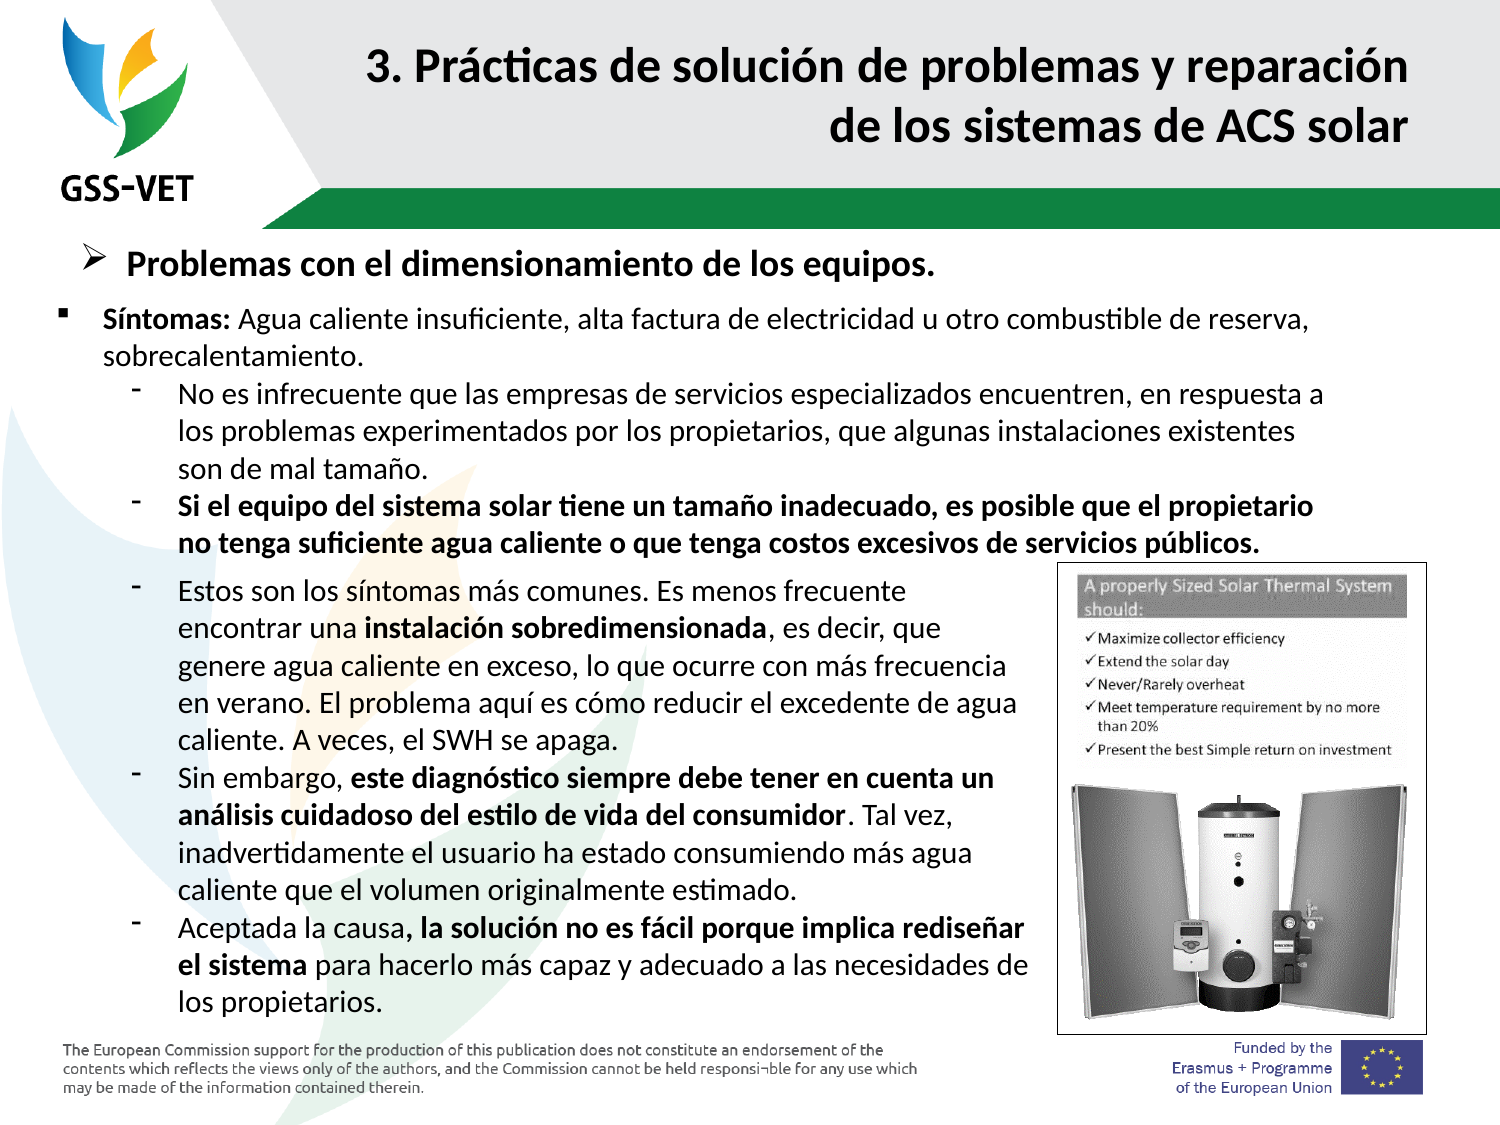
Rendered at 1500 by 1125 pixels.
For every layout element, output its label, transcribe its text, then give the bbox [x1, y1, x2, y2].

text_box Estos son los síntomas más comunes. Es menos frecuente encontrar una instalación sobredimensionada, es decir, que genere agua caliente en exceso, lo que ocurre con más frecuencia en verano. El problema aquí es cómo reducir el excedente de agua caliente. A veces, el SWH se apaga. Sin embargo, este diagnóstico siempre debe tener en cuenta un análisis cuidadoso del estilo de vida del consumidor. Tal vez, inadvertidamente el usuario ha estado consumiendo más agua caliente que el volumen originalmente estimado. Aceptada la causa, la solución no es fácil porque implica rediseñar el sistema para hacerlo más capaz y adecuado a las necesidades de los propietarios. [41, 562, 1046, 1027]
title 3. Prácticas de solución de problemas y reparación de los sistemas de ACS solar [324, 0, 1425, 185]
picture [0, 0, 1500, 1125]
text_box Síntomas: Agua caliente insuficiente, alta factura de electricidad u otro combustible de reserva, sobrecalentamiento. No es infrecuente que las empresas de servicios especializados encuentren, en respuesta a los problemas experimentados por los propietarios, que algunas instalaciones existentes son de mal tamaño. Si el equipo del sistema solar tiene un tamaño inadecuado, es posible que el propietario no tenga suficiente agua caliente o que tenga costos excesivos de servicios públicos. [41, 290, 1346, 606]
text_box Problemas con el dimensionamiento de los equipos. [64, 231, 957, 290]
